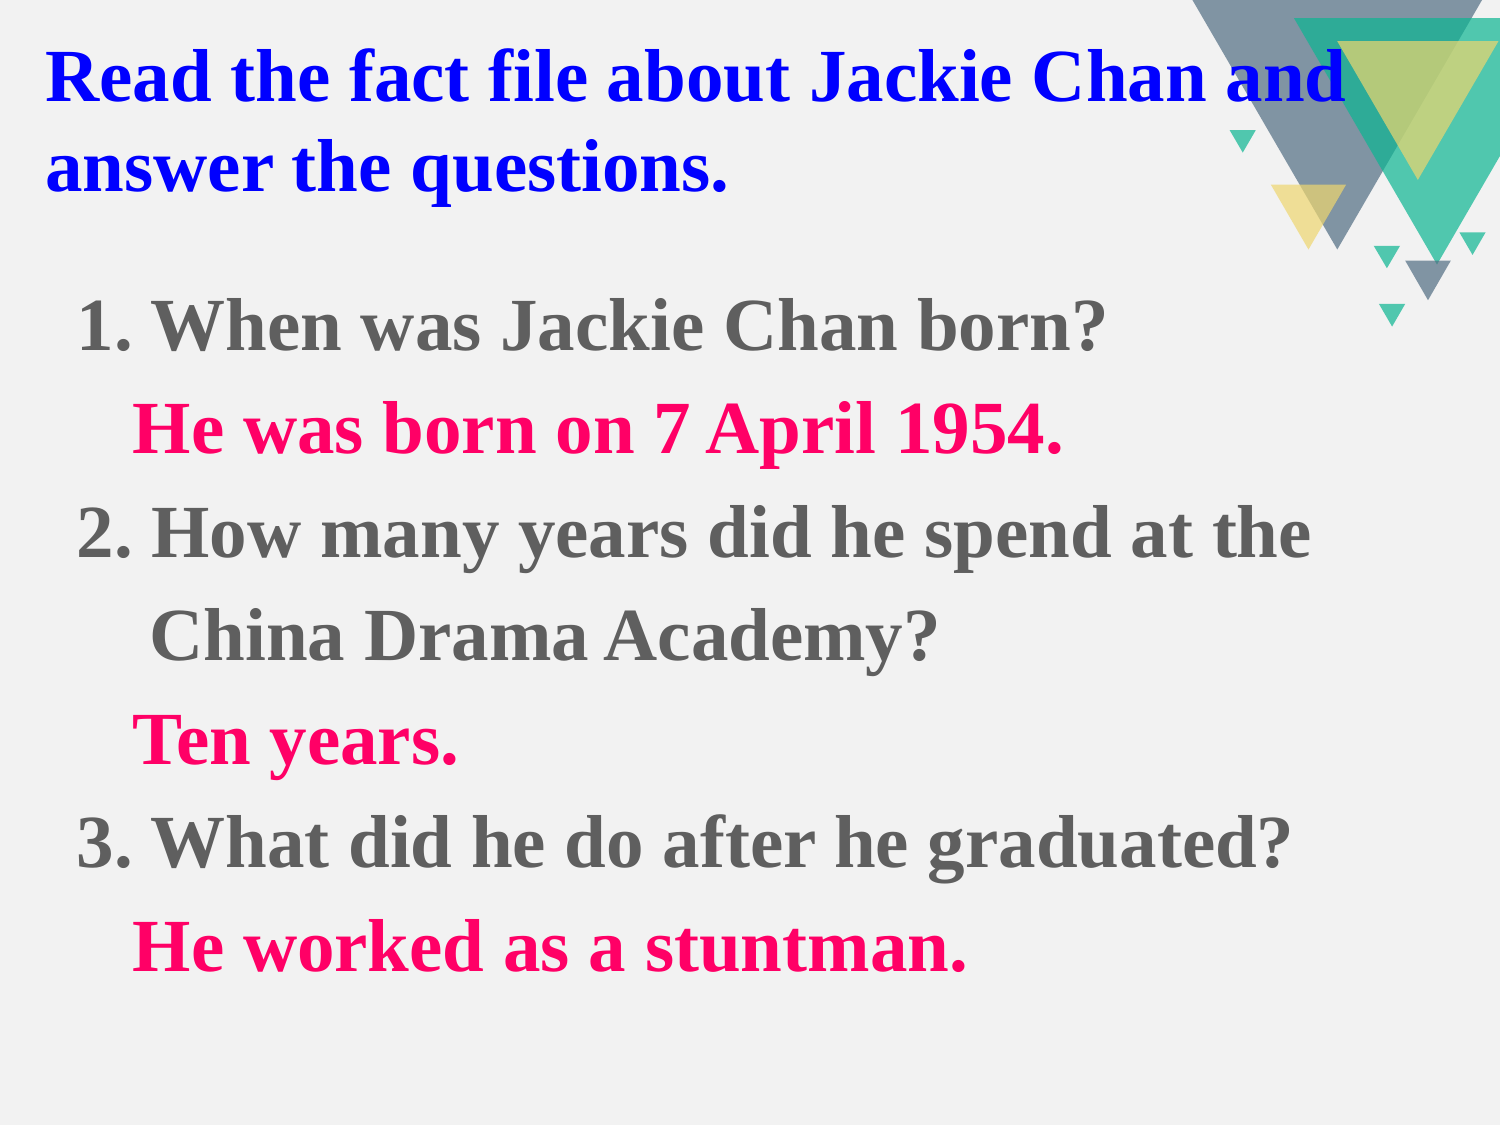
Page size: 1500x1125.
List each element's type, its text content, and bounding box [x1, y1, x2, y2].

text_box Read the fact file about Jackie Chan and answer the questions. [25, 16, 1443, 216]
text_box 1. When was Jackie Chan born? He was born on 7 April 1954. 2. How many years did he spend at the China Drama Academy? Ten years. 3. What did he do after he graduated? He worked as a stuntman. [57, 252, 1412, 996]
